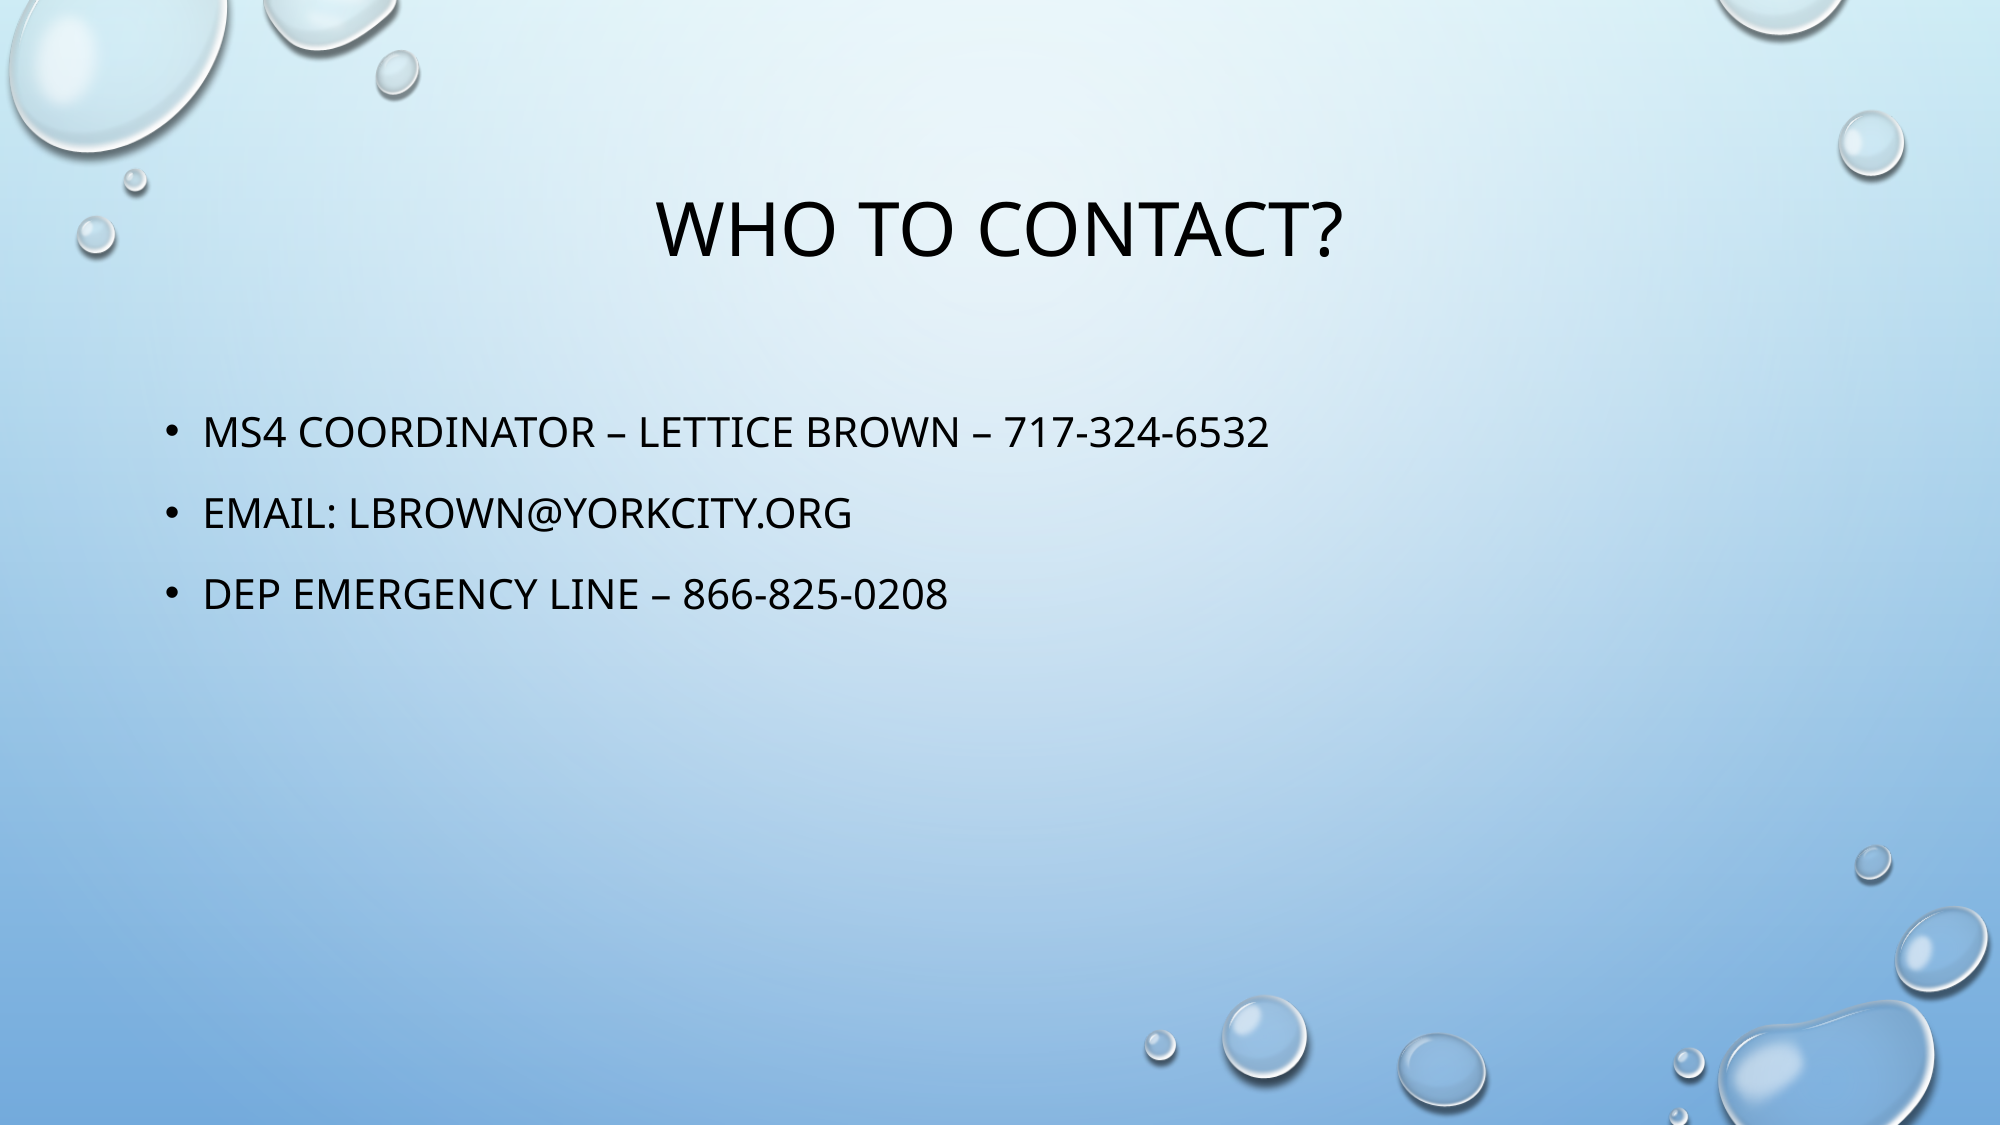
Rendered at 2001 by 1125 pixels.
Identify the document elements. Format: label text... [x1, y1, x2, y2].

picture [0, 0, 2000, 1125]
title Who to contact? [149, 101, 1851, 364]
list Ms4 Coordinator – Lettice Brown – 717-324-6532 Email: lbrown@yorkcity.org Dep emergency line – 866-825-0208 [149, 388, 1850, 950]
